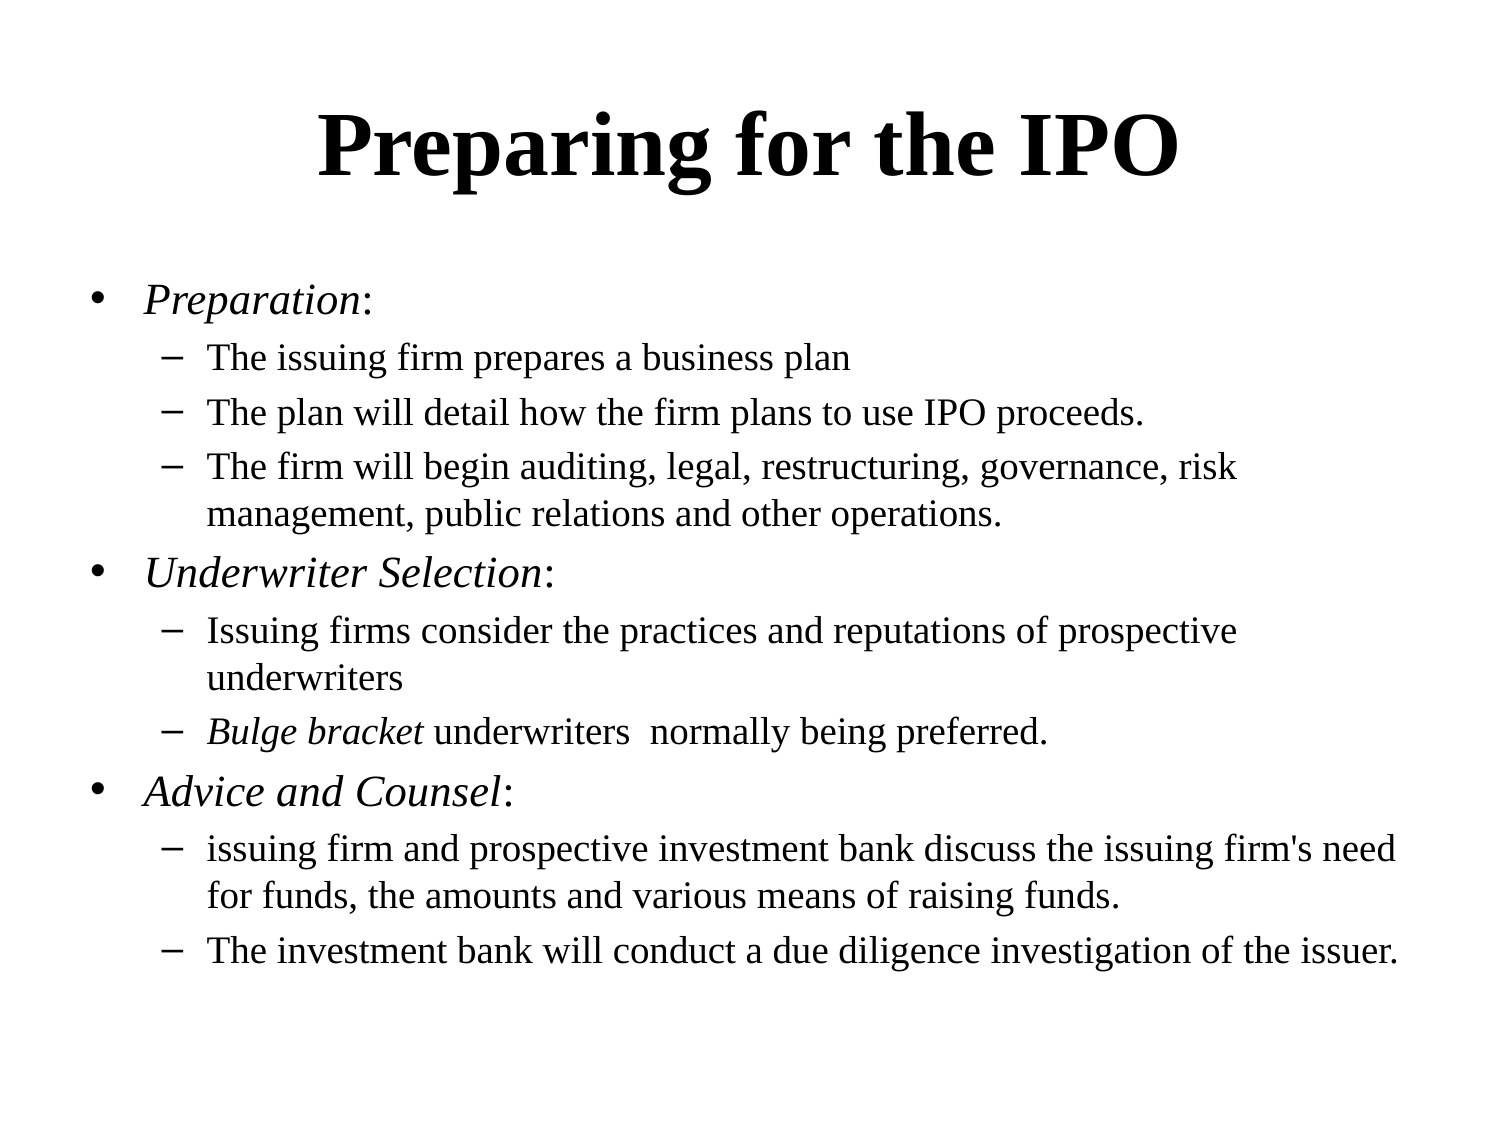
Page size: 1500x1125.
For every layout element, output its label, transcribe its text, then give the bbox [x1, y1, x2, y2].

title Preparing for the IPO [75, 45, 1425, 233]
list Preparation: The issuing firm prepares a business plan The plan will detail how the firm plans to use IPO proceeds. The firm will begin auditing, legal, restructuring, governance, risk management, public relations and other operations. Underwriter Selection: Issuing firms consider the practices and reputations of prospective underwriters Bulge bracket underwriters normally being preferred. Advice and Counsel: issuing firm and prospective investment bank discuss the issuing firm's need for funds, the amounts and various means of raising funds. The investment bank will conduct a due diligence investigation of the issuer. [75, 262, 1425, 1005]
